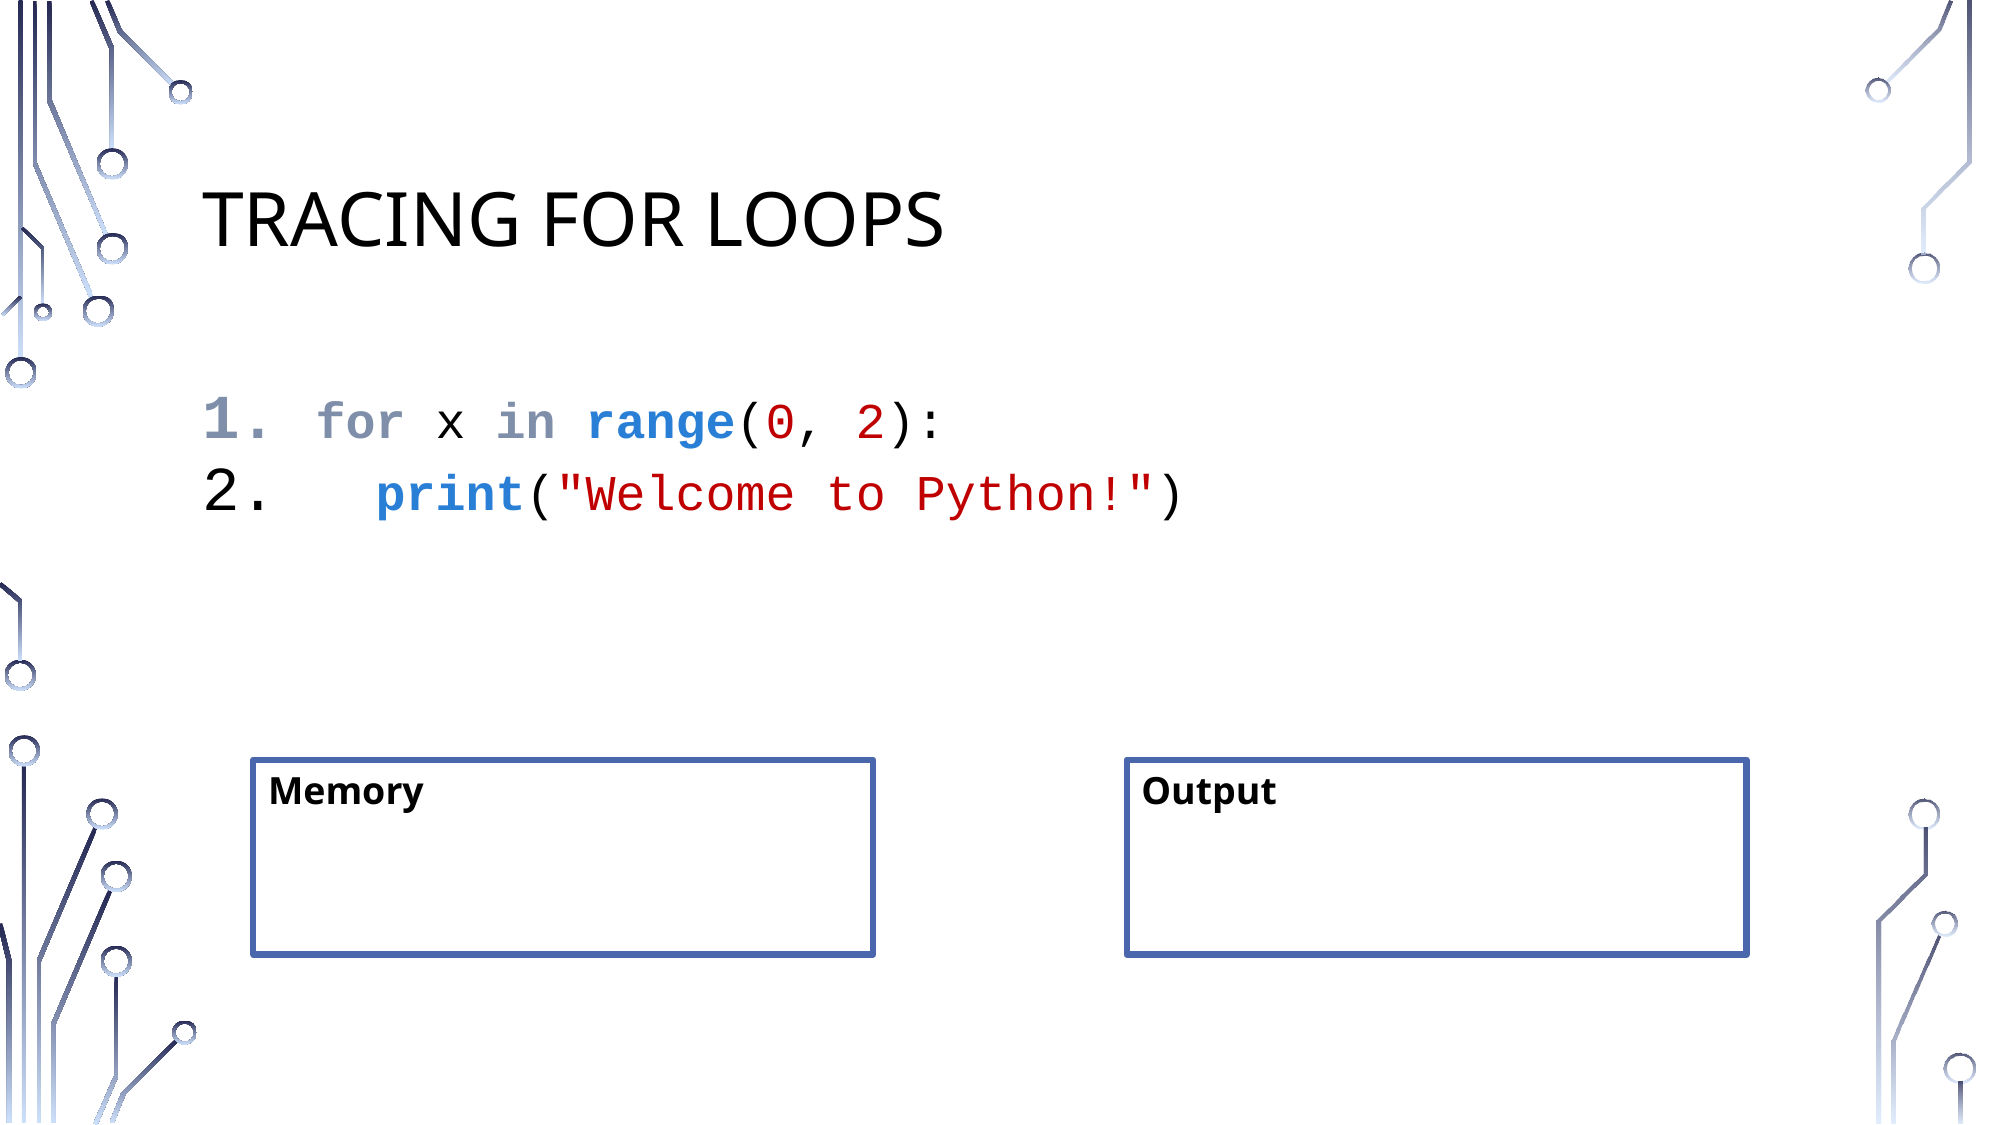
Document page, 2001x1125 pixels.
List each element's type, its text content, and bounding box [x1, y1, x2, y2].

list for x in range(0, 2): print("Welcome to Python!") [187, 369, 1813, 950]
text_box Memory [253, 759, 874, 955]
text_box Output [1126, 759, 1747, 955]
title Tracing For loops [187, 101, 1813, 344]
